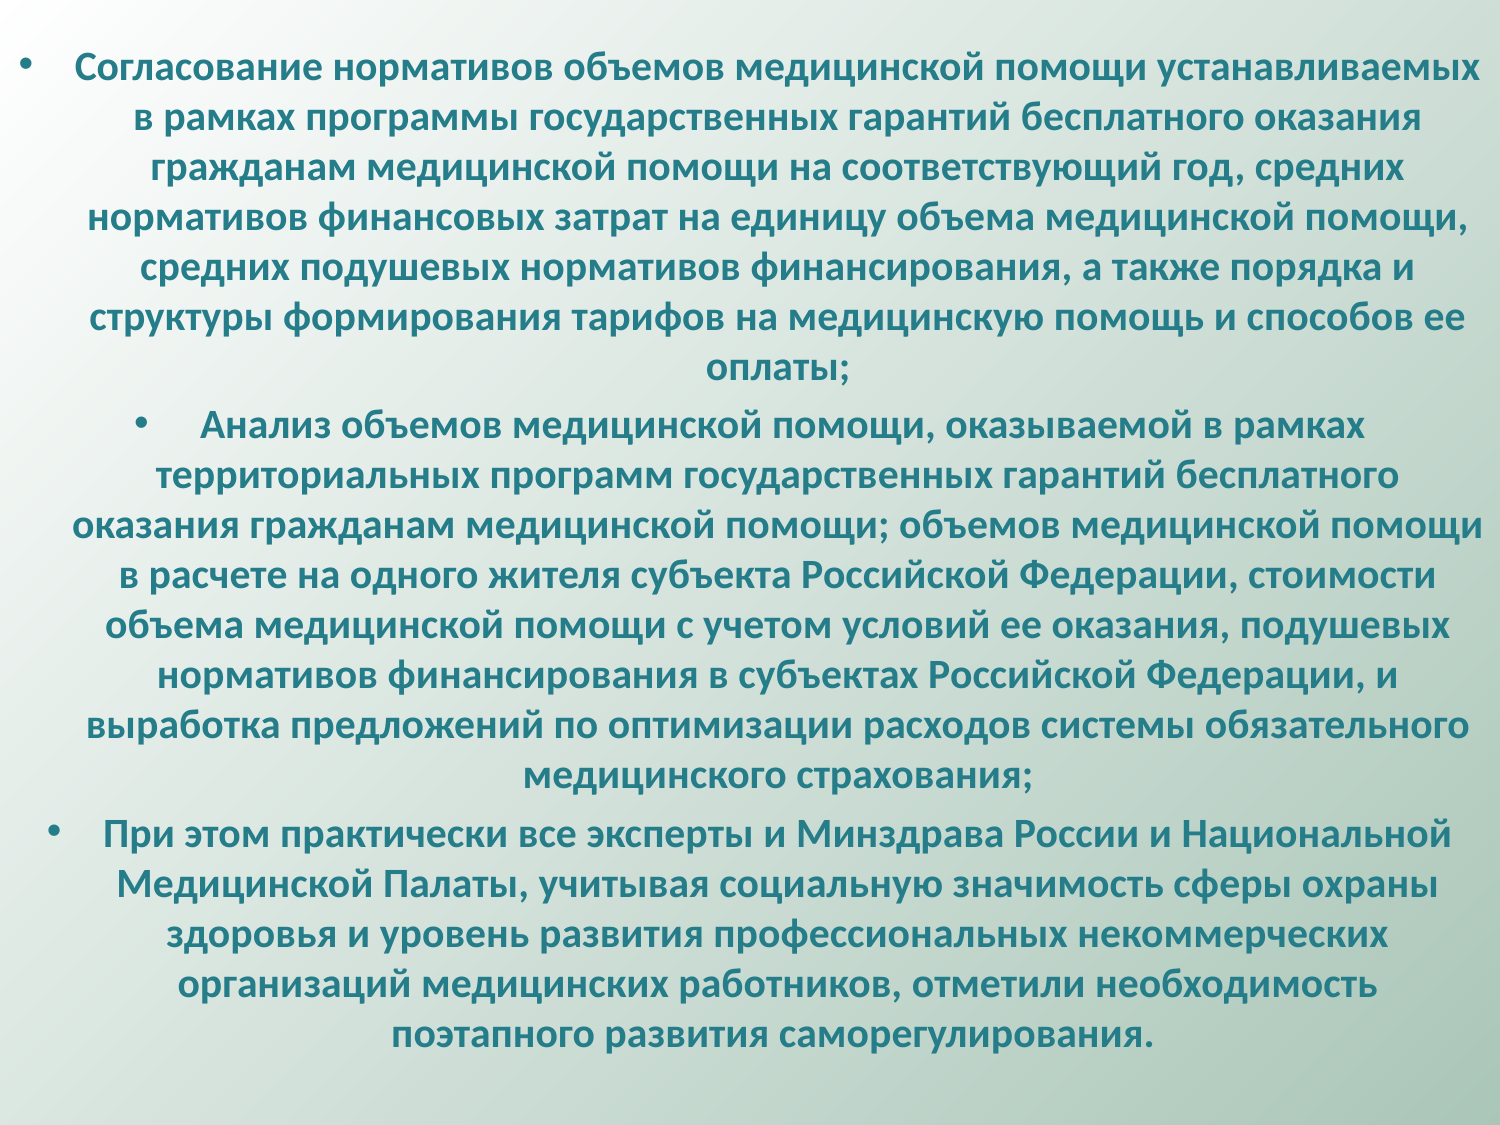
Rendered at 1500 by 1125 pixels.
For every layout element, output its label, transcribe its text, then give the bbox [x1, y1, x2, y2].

list Согласование нормативов объемов медицинской помощи устанавливаемых в рамках программы государственных гарантий бесплатного оказания гражданам медицинской помощи на соответствующий год, средних нормативов финансовых затрат на единицу объема медицинской помощи, средних подушевых нормативов финансирования, а также порядка и структуры формирования тарифов на медицинскую помощь и способов ее оплаты; Анализ объемов медицинской помощи, оказываемой в рамках территориальных программ государственных гарантий бесплатного оказания гражданам медицинской помощи; объемов медицинской помощи в расчете на одного жителя субъекта Российской Федерации, стоимости объема медицинской помощи с учетом условий ее оказания, подушевых нормативов финансирования в субъектах Российской Федерации, и выработка предложений по оптимизации расходов системы обязательного медицинского страхования; При этом практически все эксперты и Минздрава России и Национальной Медицинской Палаты, учитывая социальную значимость сферы охраны здоровья и уровень развития профессиональных некоммерческих организаций медицинских работников, отметили необходимость поэтапного развития саморегулирования. [0, 30, 1500, 1125]
